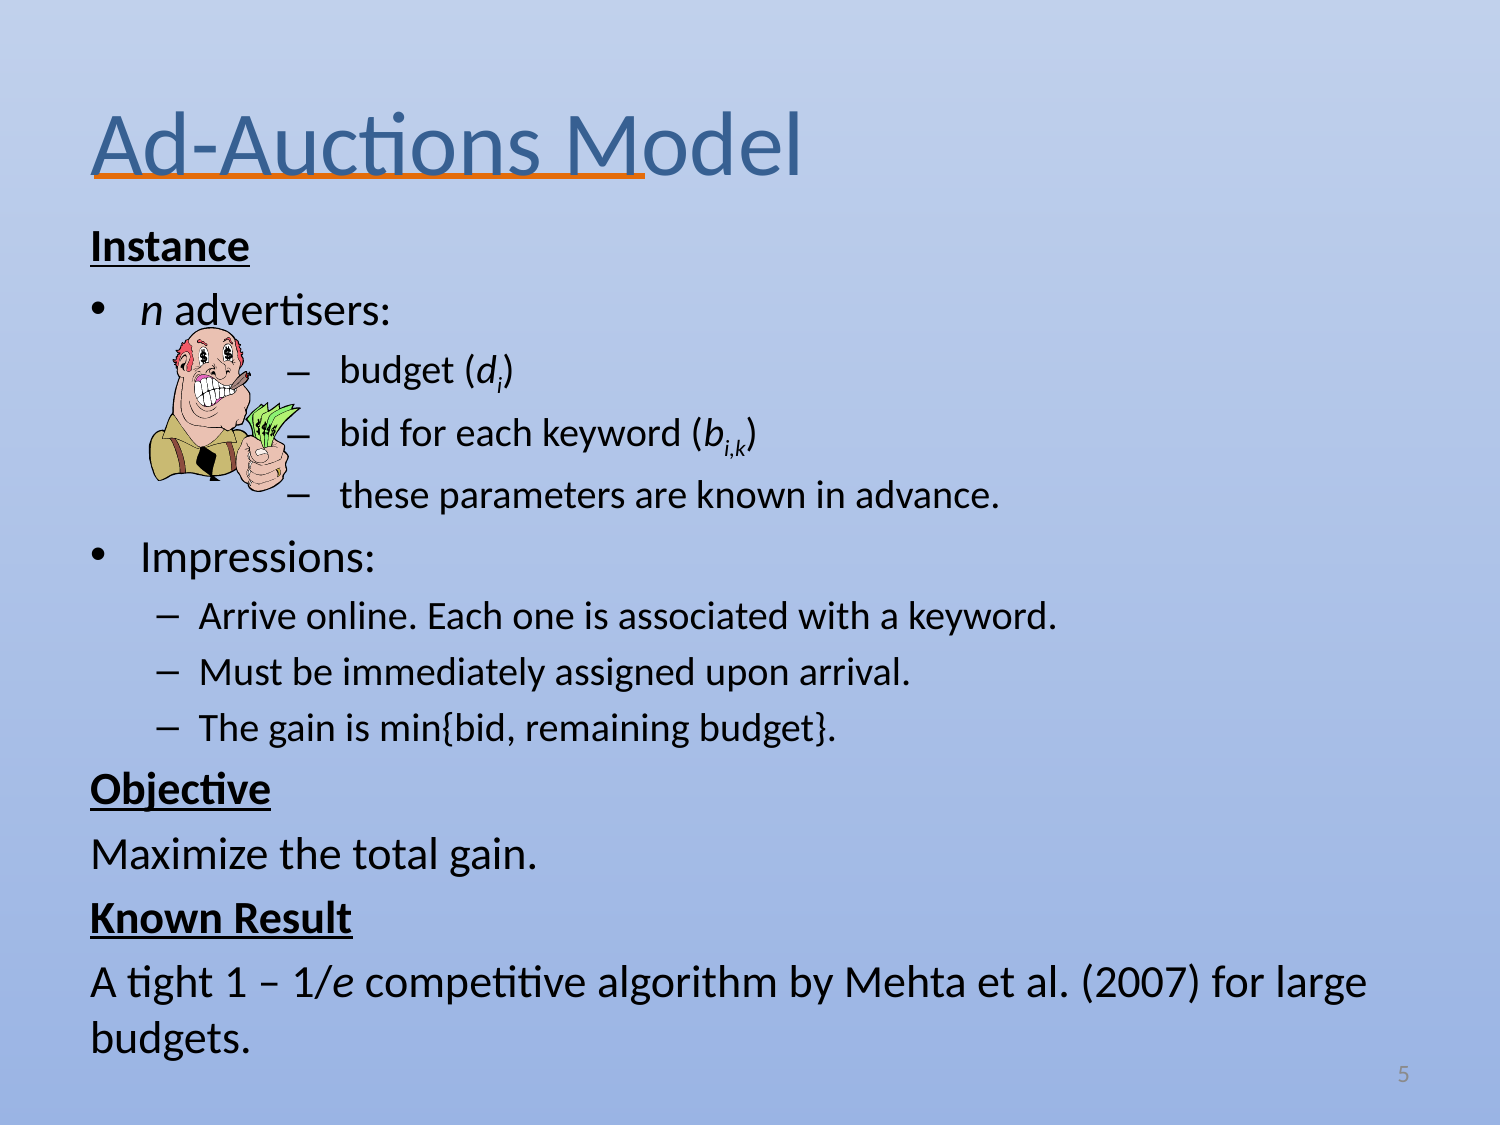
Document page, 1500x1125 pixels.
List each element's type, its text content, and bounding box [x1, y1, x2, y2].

slide_number 5 [1074, 1042, 1425, 1103]
list Instance n advertisers: budget (di) bid for each keyword (bi,k) these parameters are known in advance. Impressions: Arrive online. Each one is associated with a keyword. Must be immediately assigned upon arrival. The gain is min{bid, remaining budget}. Objective Maximize the total gain. Known Result A tight 1 – 1/e competitive algorithm by Mehta et al. (2007) for large budgets. [75, 208, 1425, 1083]
title Ad-Auctions Model [75, 45, 1425, 208]
picture [147, 326, 302, 493]
